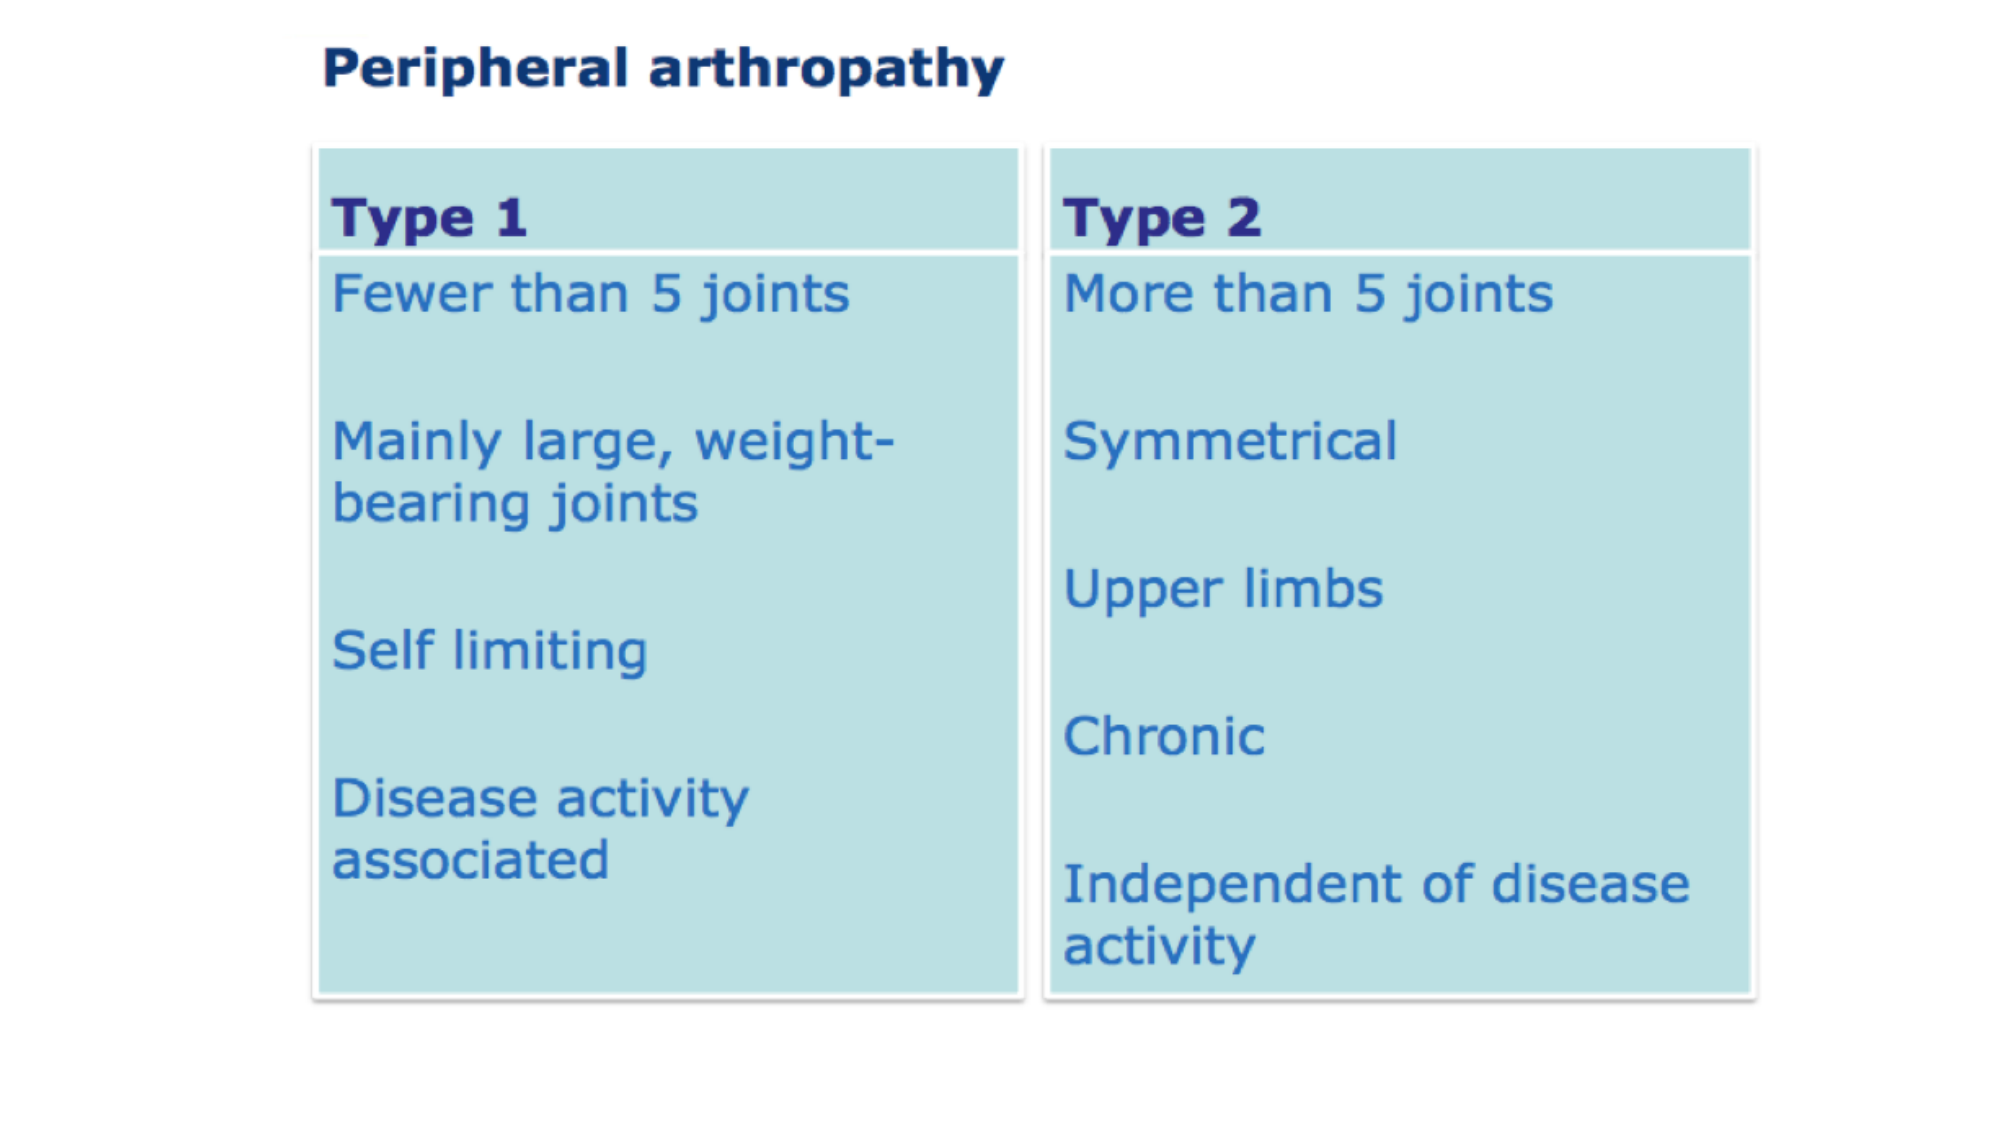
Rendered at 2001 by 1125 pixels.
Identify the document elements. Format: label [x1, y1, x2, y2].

list [231, 34, 1871, 1061]
